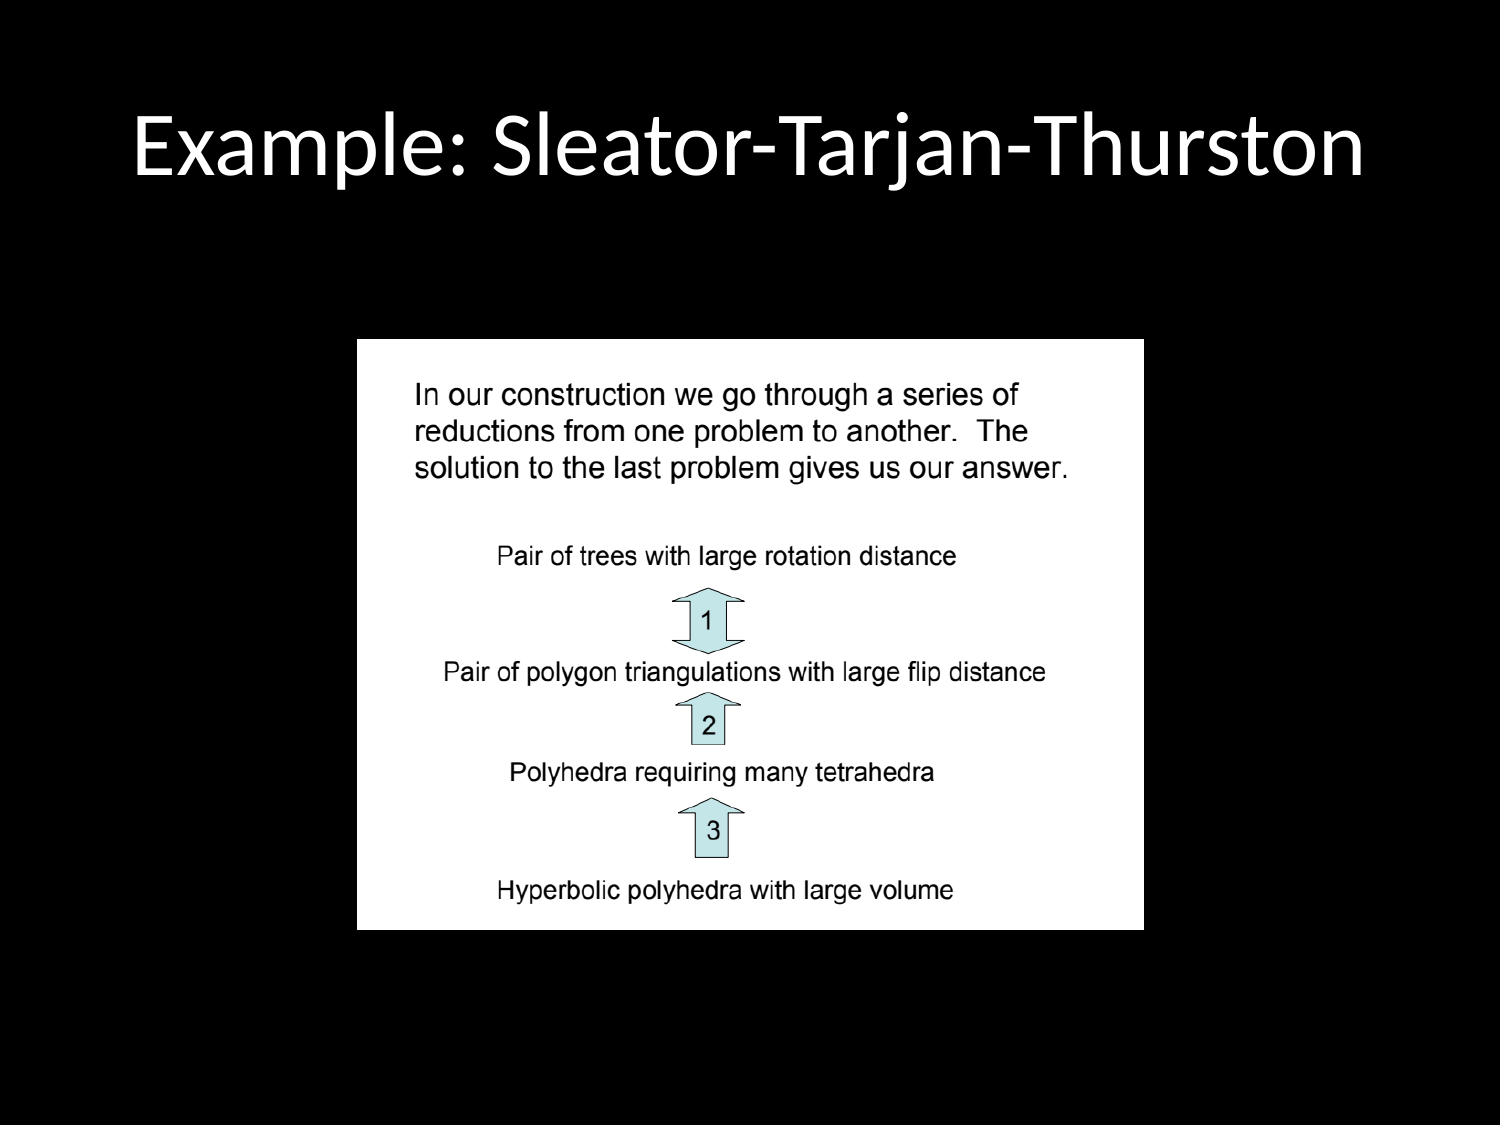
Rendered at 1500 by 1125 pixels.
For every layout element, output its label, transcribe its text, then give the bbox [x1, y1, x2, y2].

title Example: Sleator-Tarjan-Thurston [75, 45, 1425, 233]
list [74, 262, 1426, 1006]
